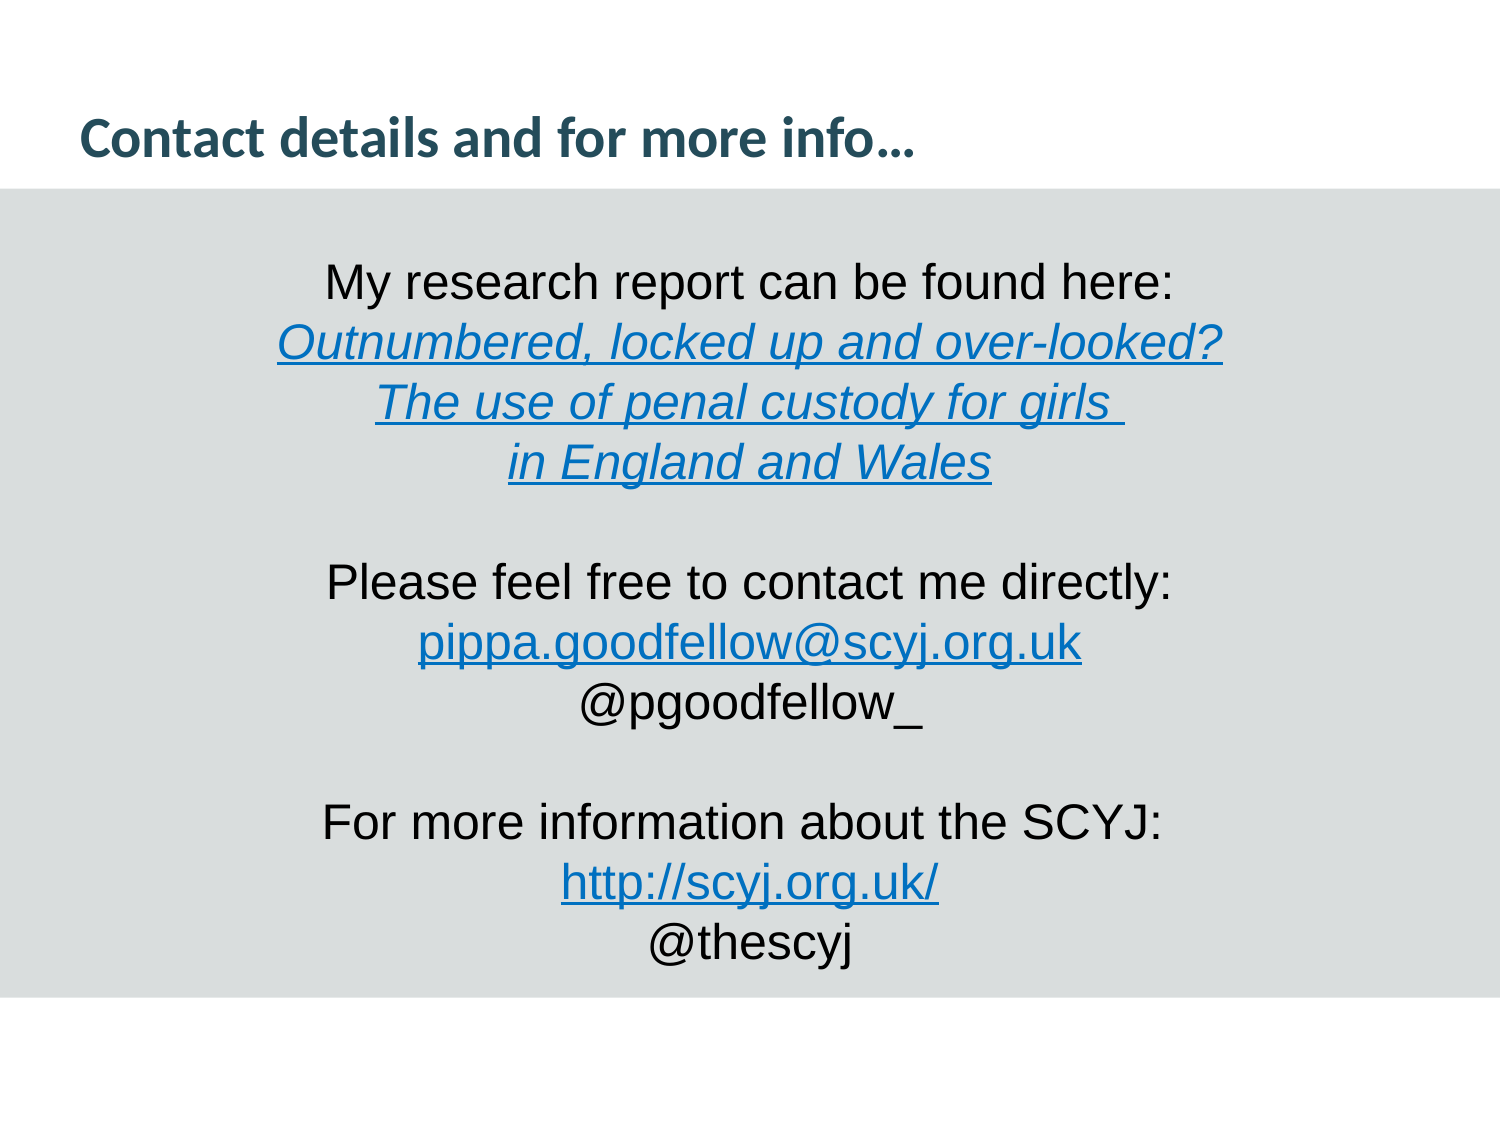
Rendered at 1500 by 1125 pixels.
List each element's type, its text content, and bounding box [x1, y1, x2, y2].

list My research report can be found here: Outnumbered, locked up and over-looked? The use of penal custody for girls in England and Wales Please feel free to contact me directly: pippa.goodfellow@scyj.org.uk @pgoodfellow_ For more information about the SCYJ: http://scyj.org.uk/ @thescyj [58, 243, 1441, 969]
title Contact details and for more info… [60, 9, 1458, 175]
